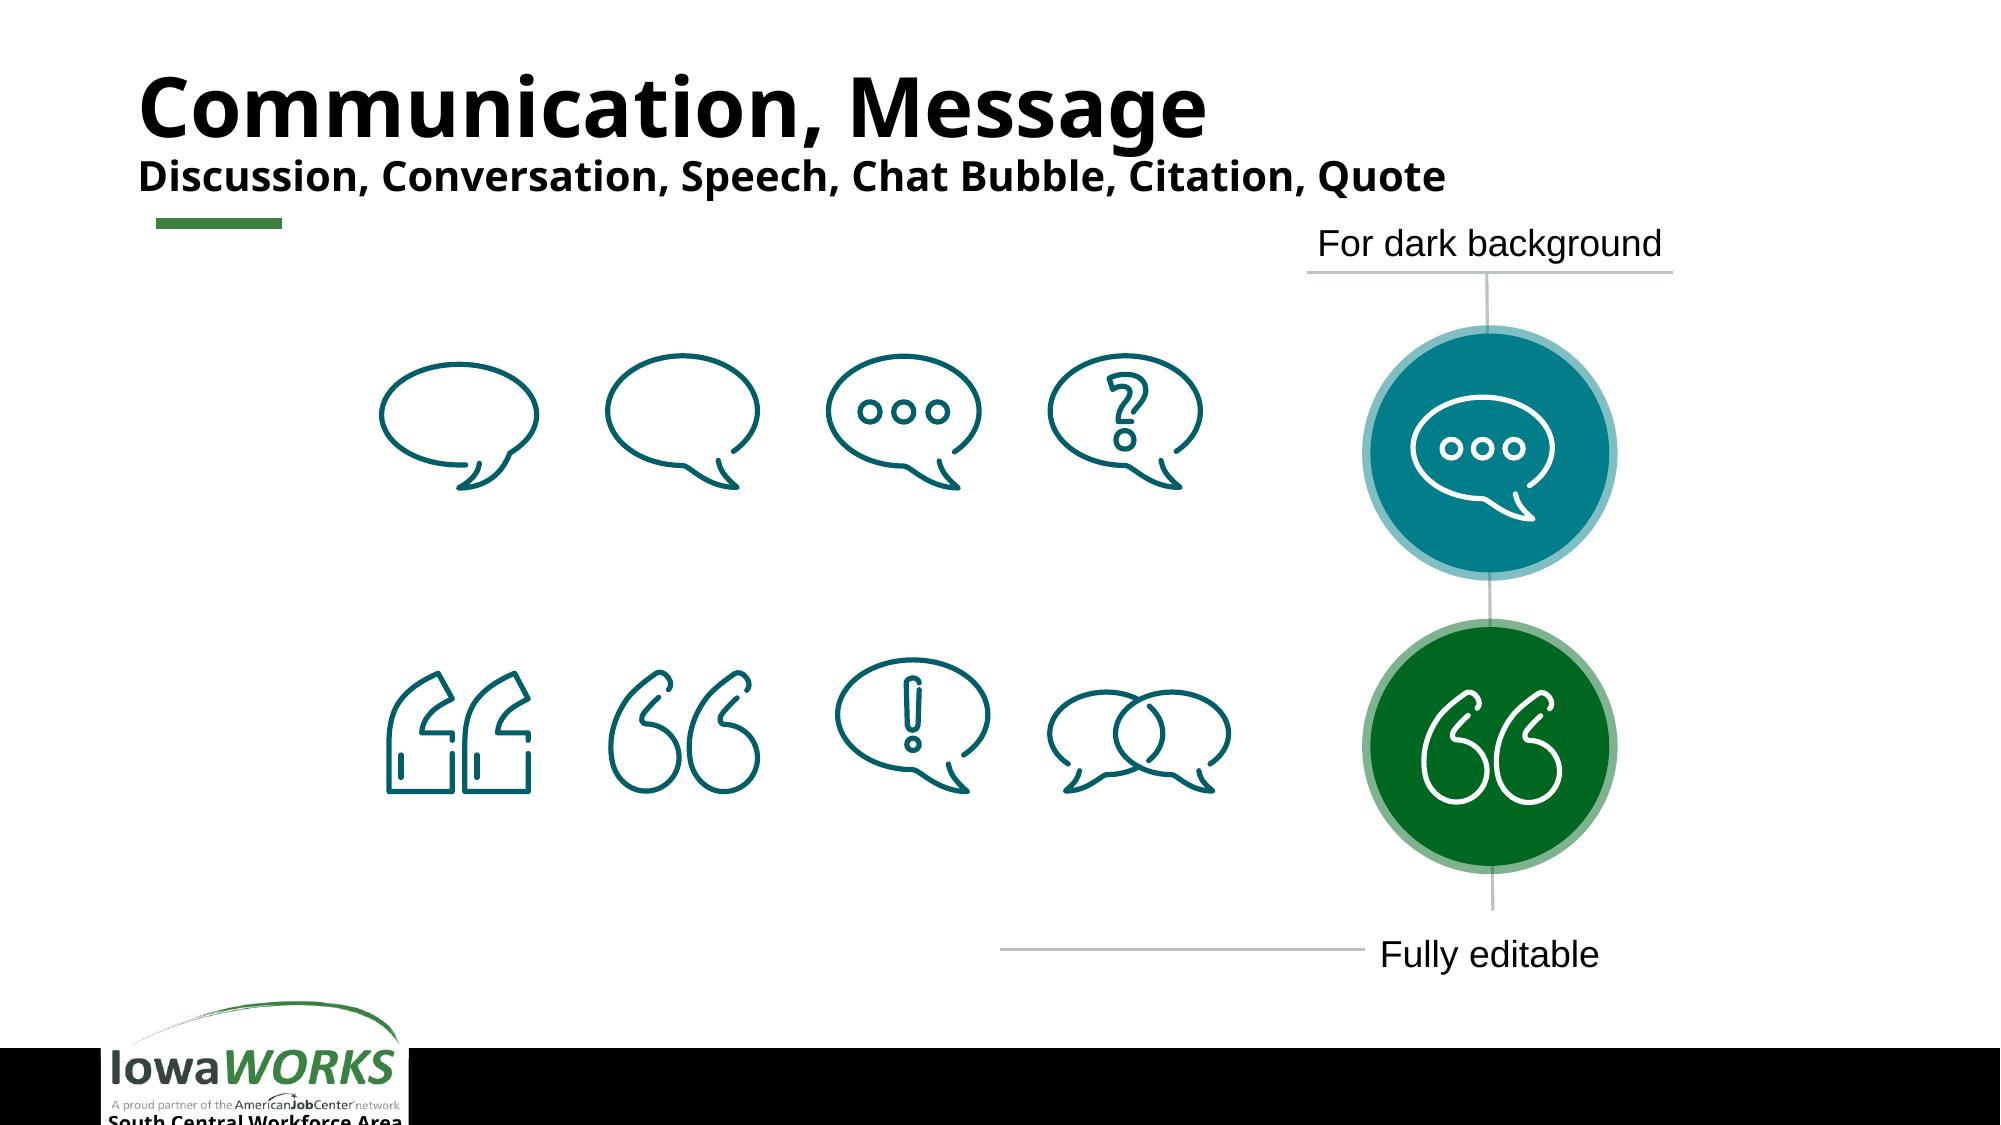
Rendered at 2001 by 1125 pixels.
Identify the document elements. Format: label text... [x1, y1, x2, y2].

text_box [1369, 626, 1486, 867]
picture [100, 989, 409, 1125]
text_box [1486, 273, 1493, 911]
text_box [1049, 692, 1229, 791]
text_box [1496, 692, 1560, 803]
text_box [837, 659, 988, 792]
text_box Fully editable [1253, 922, 1727, 983]
text_box [689, 672, 758, 792]
text_box [464, 673, 529, 792]
text_box [1493, 332, 1611, 574]
text_box [610, 672, 680, 792]
text_box For dark background [1301, 211, 1679, 271]
title Communication, Message Discussion, Conversation, Speech, Chat Bubble, Citation, Quote [137, 59, 1863, 207]
text_box [1413, 397, 1486, 500]
text_box [381, 364, 537, 489]
text_box [1369, 332, 1486, 574]
text_box [607, 355, 758, 488]
text_box [1493, 397, 1553, 519]
text_box [388, 673, 453, 792]
text_box [1423, 692, 1486, 803]
text_box [1050, 355, 1201, 488]
text_box [1493, 626, 1611, 867]
text_box [828, 356, 980, 488]
